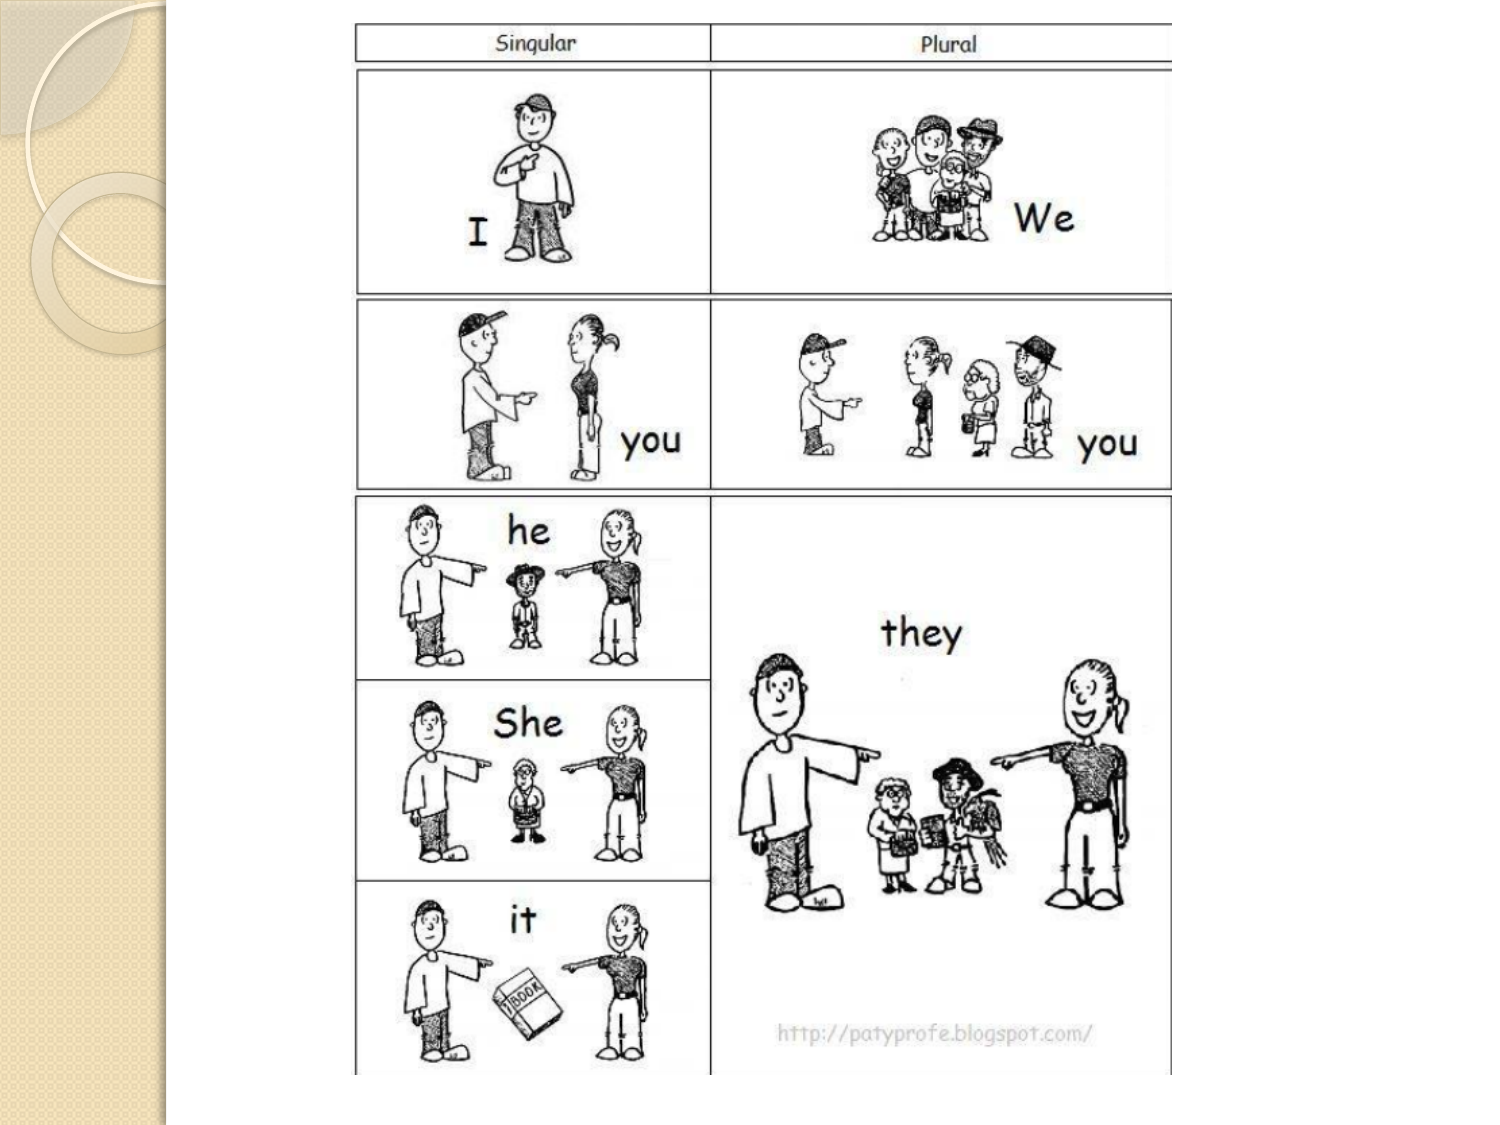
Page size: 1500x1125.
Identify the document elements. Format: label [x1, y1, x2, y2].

list [351, 23, 1173, 1075]
